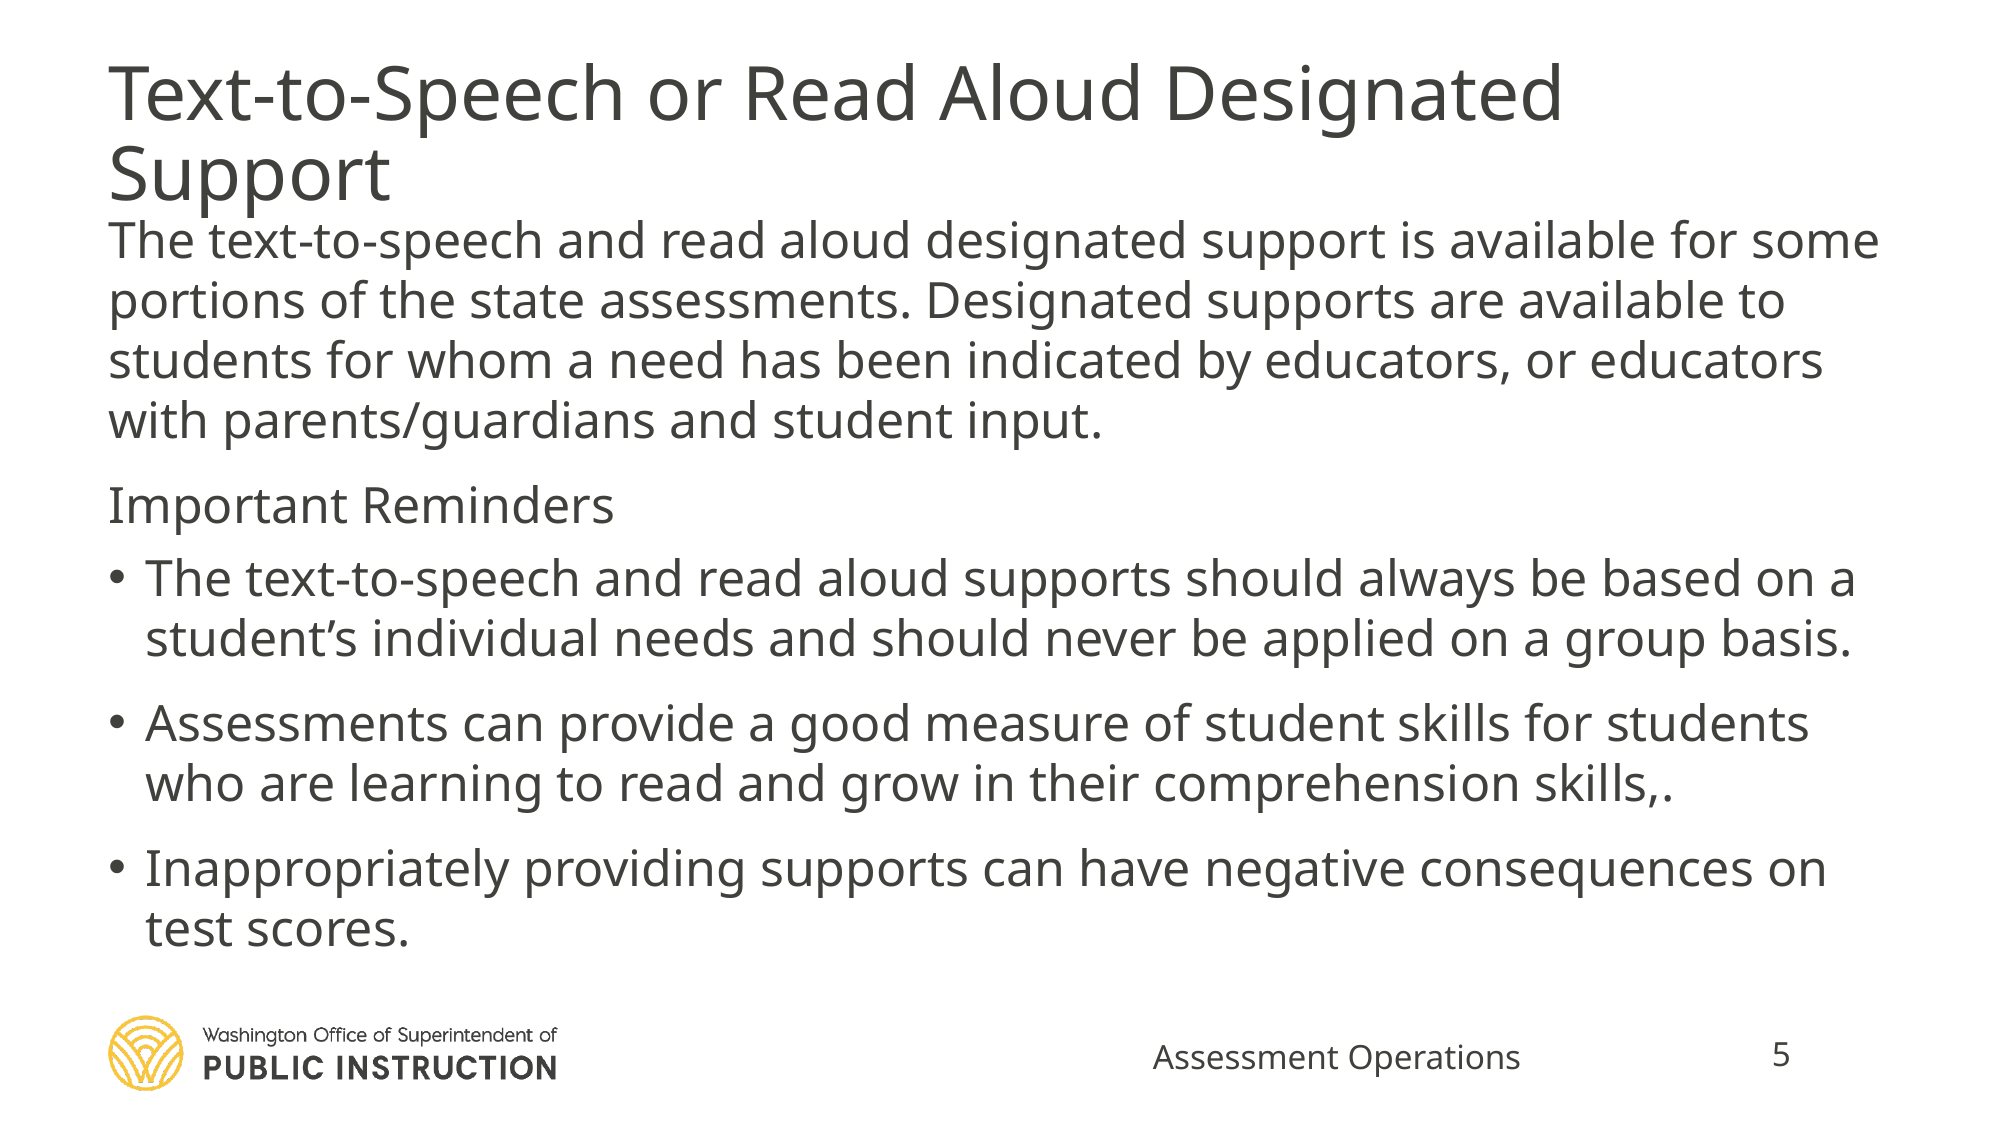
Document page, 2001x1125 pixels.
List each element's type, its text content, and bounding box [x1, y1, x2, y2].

slide_number 5 [1756, 1025, 1863, 1086]
list The text-to-speech and read aloud designated support is available for some portions of the state assessments. Designated supports are available to students for whom a need has been indicated by educators, or educators with parents/guardians and student input. Important Reminders The text-to-speech and read aloud supports should always be based on a student’s individual needs and should never be applied on a group basis. Assessments can provide a good measure of student skills for students who are learning to read and grow in their comprehension skills,. Inappropriately providing supports can have negative consequences on test scores. [93, 201, 1902, 978]
title Text-to-Speech or Read Aloud Designated Support [93, 27, 1863, 201]
footer Assessment Operations [582, 1025, 1537, 1086]
picture [108, 1015, 558, 1091]
